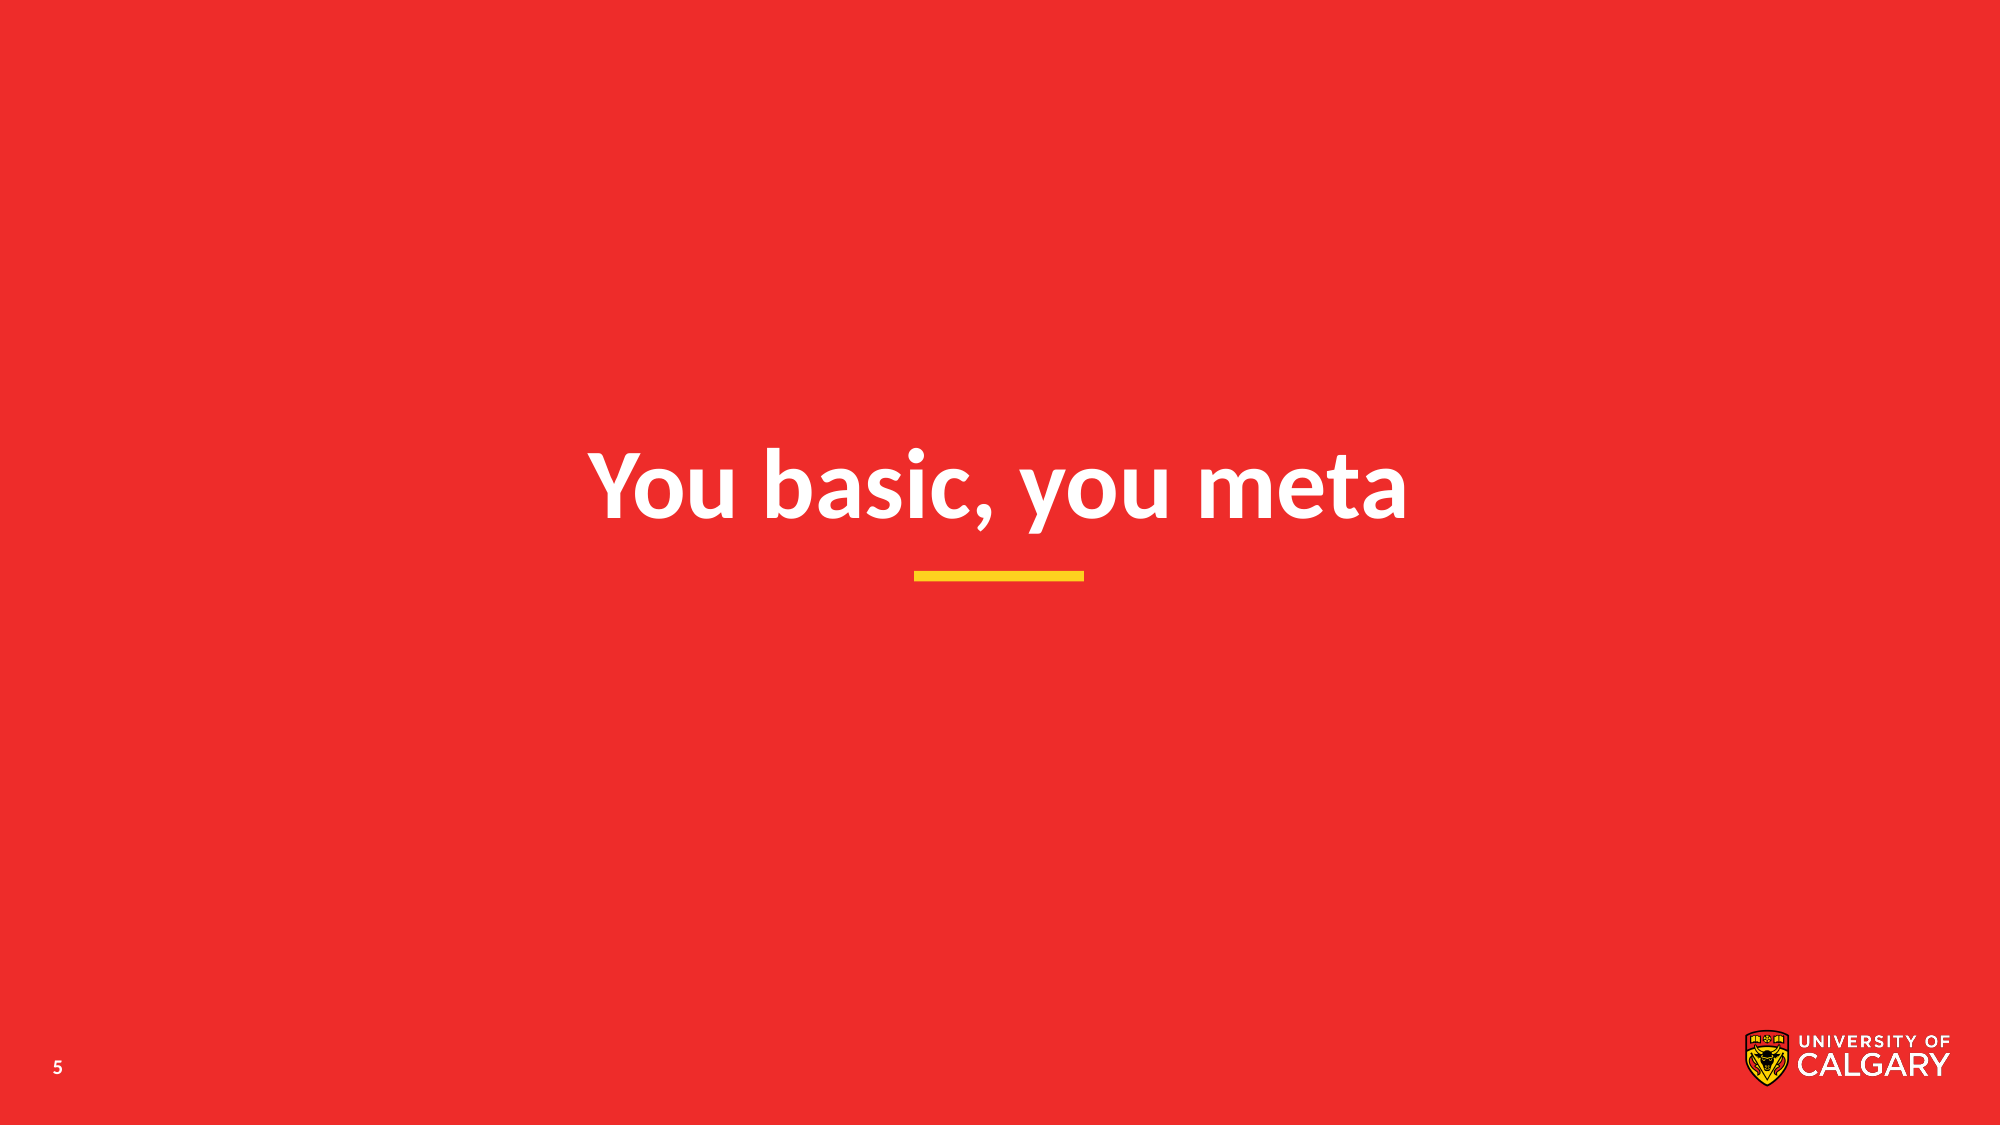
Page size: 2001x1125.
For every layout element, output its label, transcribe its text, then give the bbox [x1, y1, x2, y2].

picture [1722, 1012, 1973, 1099]
title You basic, you meta [136, 301, 1862, 548]
